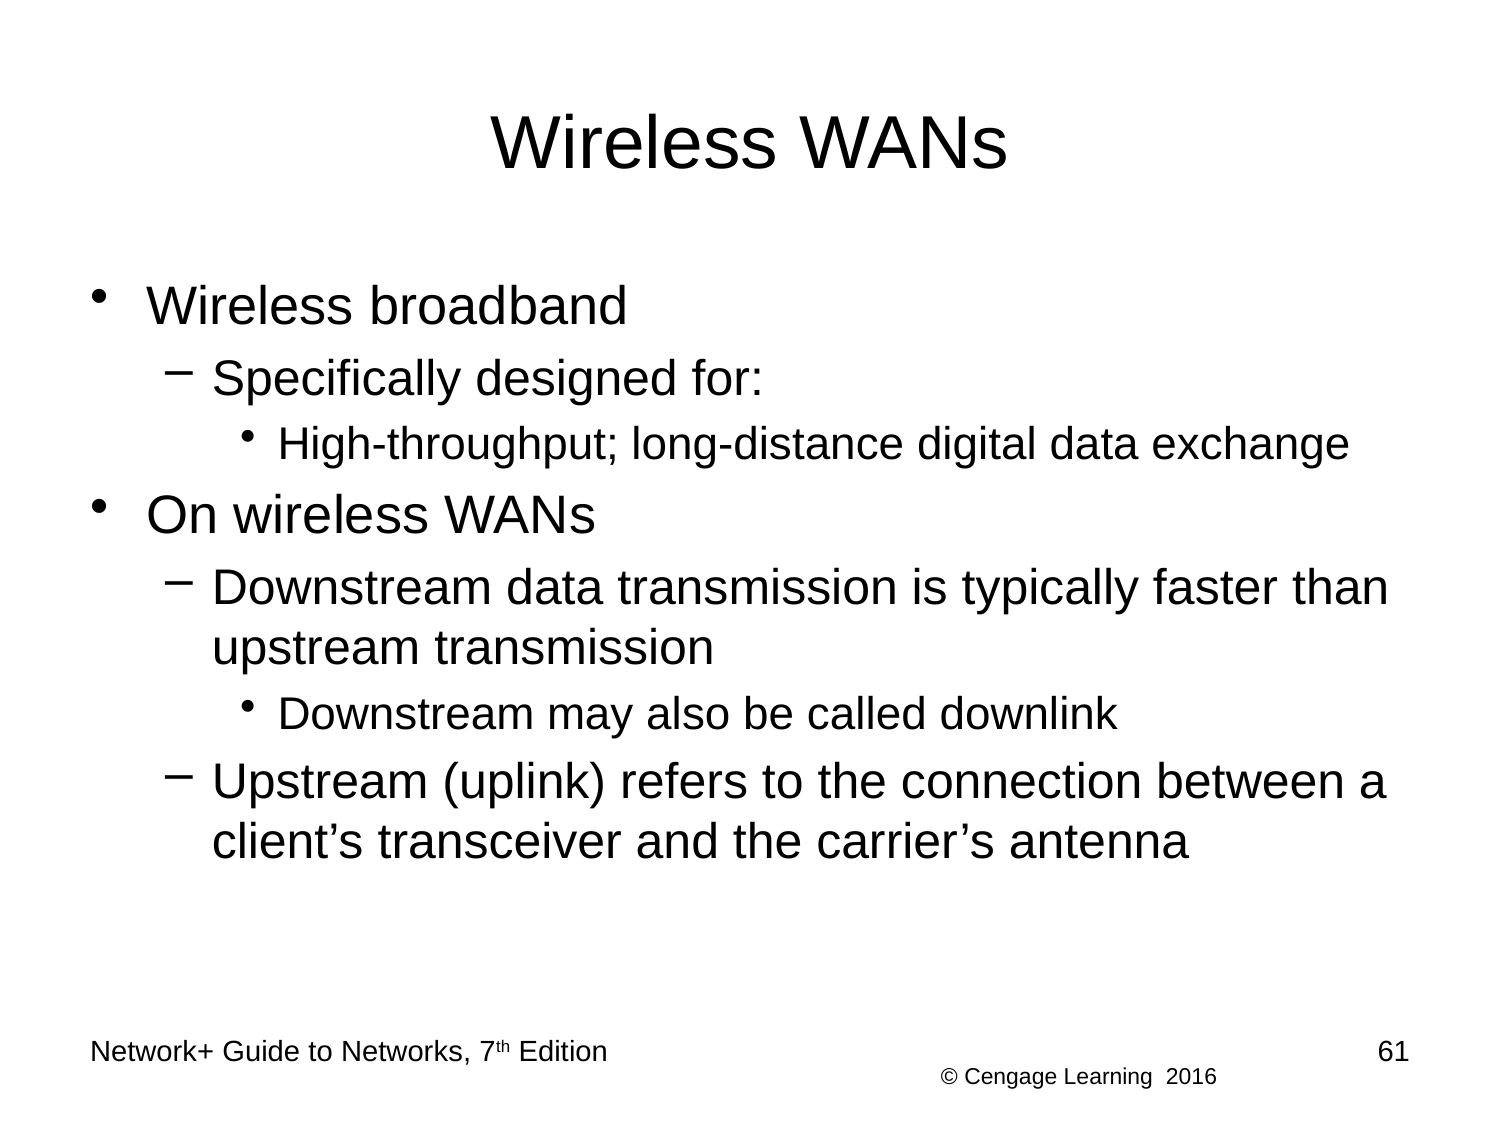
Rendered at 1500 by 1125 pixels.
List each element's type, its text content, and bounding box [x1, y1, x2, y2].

slide_number 61 [1312, 1024, 1426, 1103]
footer Network+ Guide to Networks, 7th Edition [74, 1024, 713, 1103]
title Wireless WANs [75, 45, 1425, 233]
list Wireless broadband Specifically designed for: High-throughput; long-distance digital data exchange On wireless WANs Downstream data transmission is typically faster than upstream transmission Downstream may also be called downlink Upstream (uplink) refers to the connection between a client’s transceiver and the carrier’s antenna [75, 262, 1425, 1005]
